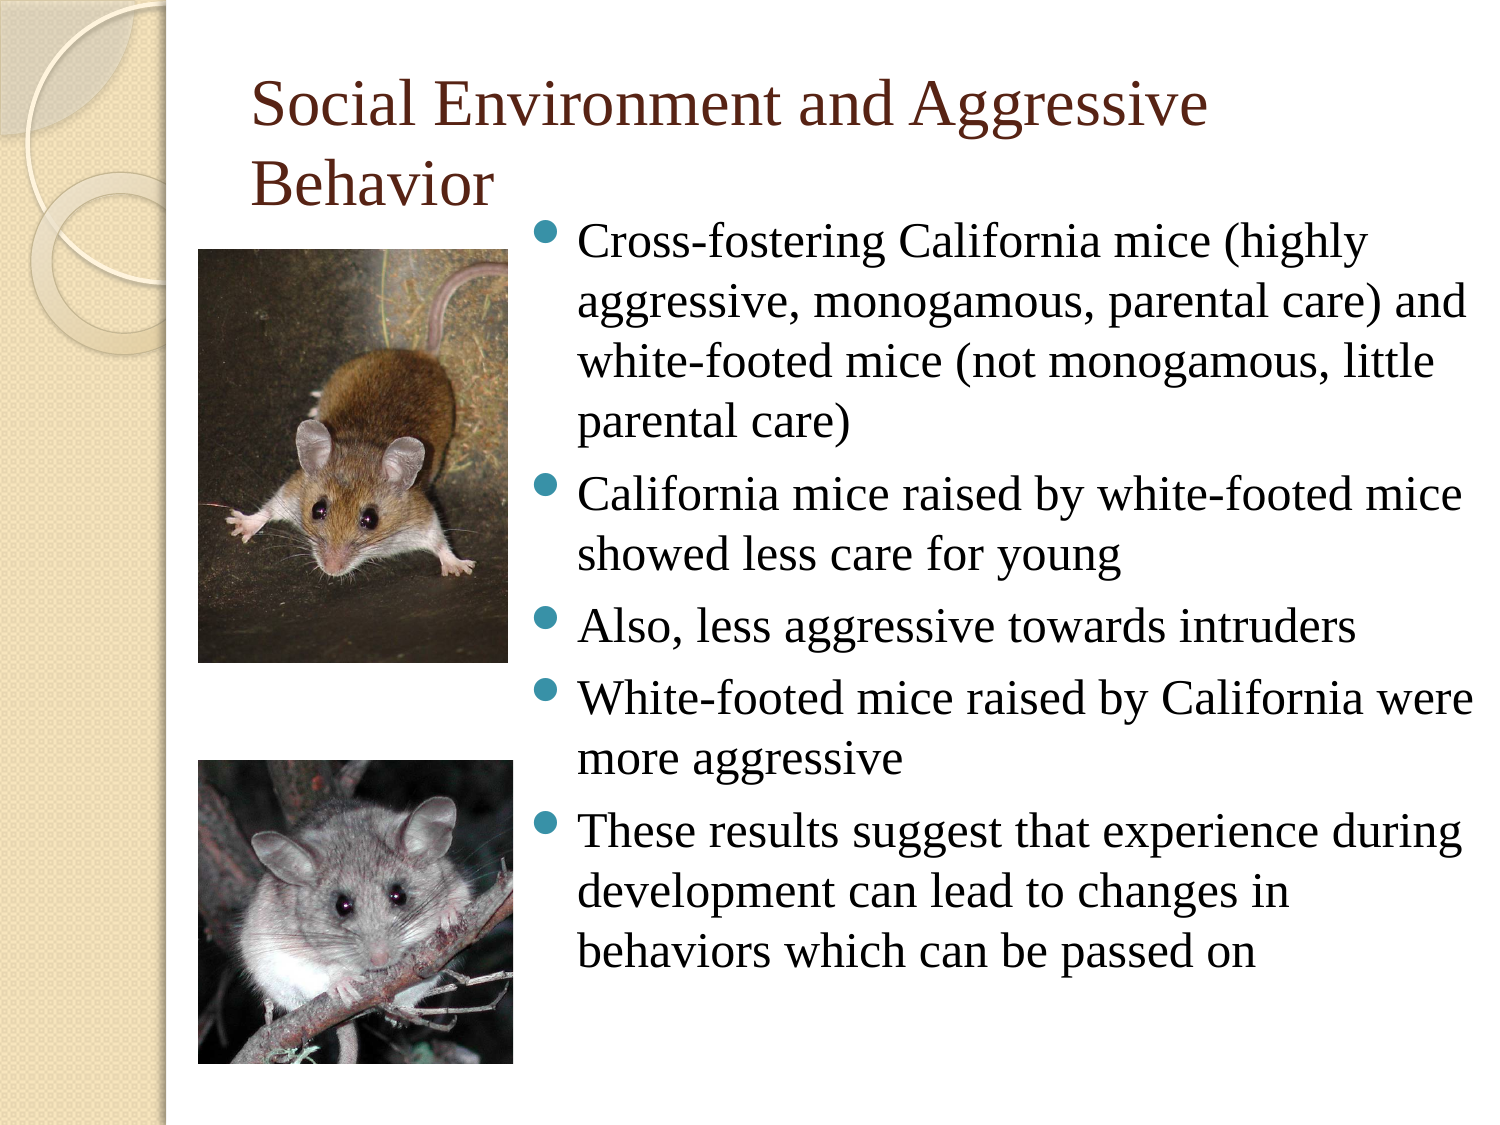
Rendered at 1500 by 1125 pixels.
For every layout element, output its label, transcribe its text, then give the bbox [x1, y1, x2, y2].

list Cross-fostering California mice (highly aggressive, monogamous, parental care) and white-footed mice (not monogamous, little parental care) California mice raised by white-footed mice showed less care for young Also, less aggressive towards intruders White-footed mice raised by California were more aggressive These results suggest that experience during development can lead to changes in behaviors which can be passed on [502, 200, 1495, 988]
picture [197, 760, 514, 1064]
picture [198, 249, 509, 663]
title Social Environment and Aggressive Behavior [235, 45, 1466, 233]
